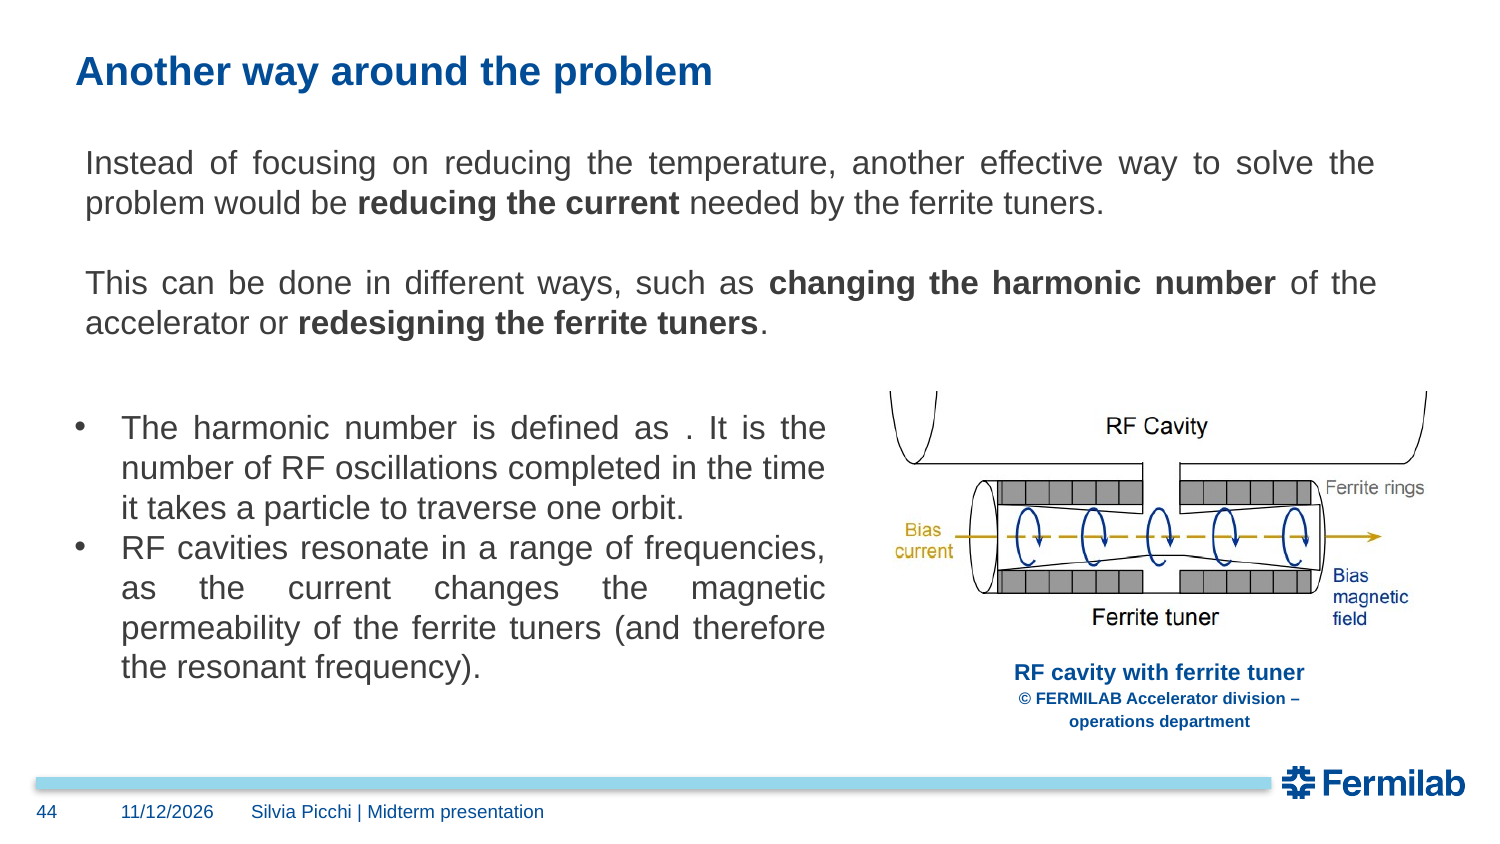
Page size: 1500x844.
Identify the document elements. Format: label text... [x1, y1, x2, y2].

title Another way around the problem [75, 41, 1500, 94]
picture [876, 379, 1443, 640]
text_box Instead of focusing on reducing the temperature, another effective way to solve the problem would be reducing the current needed by the ferrite tuners. This can be done in different ways, such as changing the harmonic number of the accelerator or redesigning the ferrite tuners. [70, 134, 1392, 389]
picture [1282, 766, 1465, 799]
footer Silvia Picchi | Midterm presentation [251, 800, 1277, 831]
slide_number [120, 800, 232, 830]
slide_number 44 [36, 800, 105, 830]
list RF cavity with ferrite tuner © FERMILAB Accelerator division – operations department [909, 656, 1410, 710]
